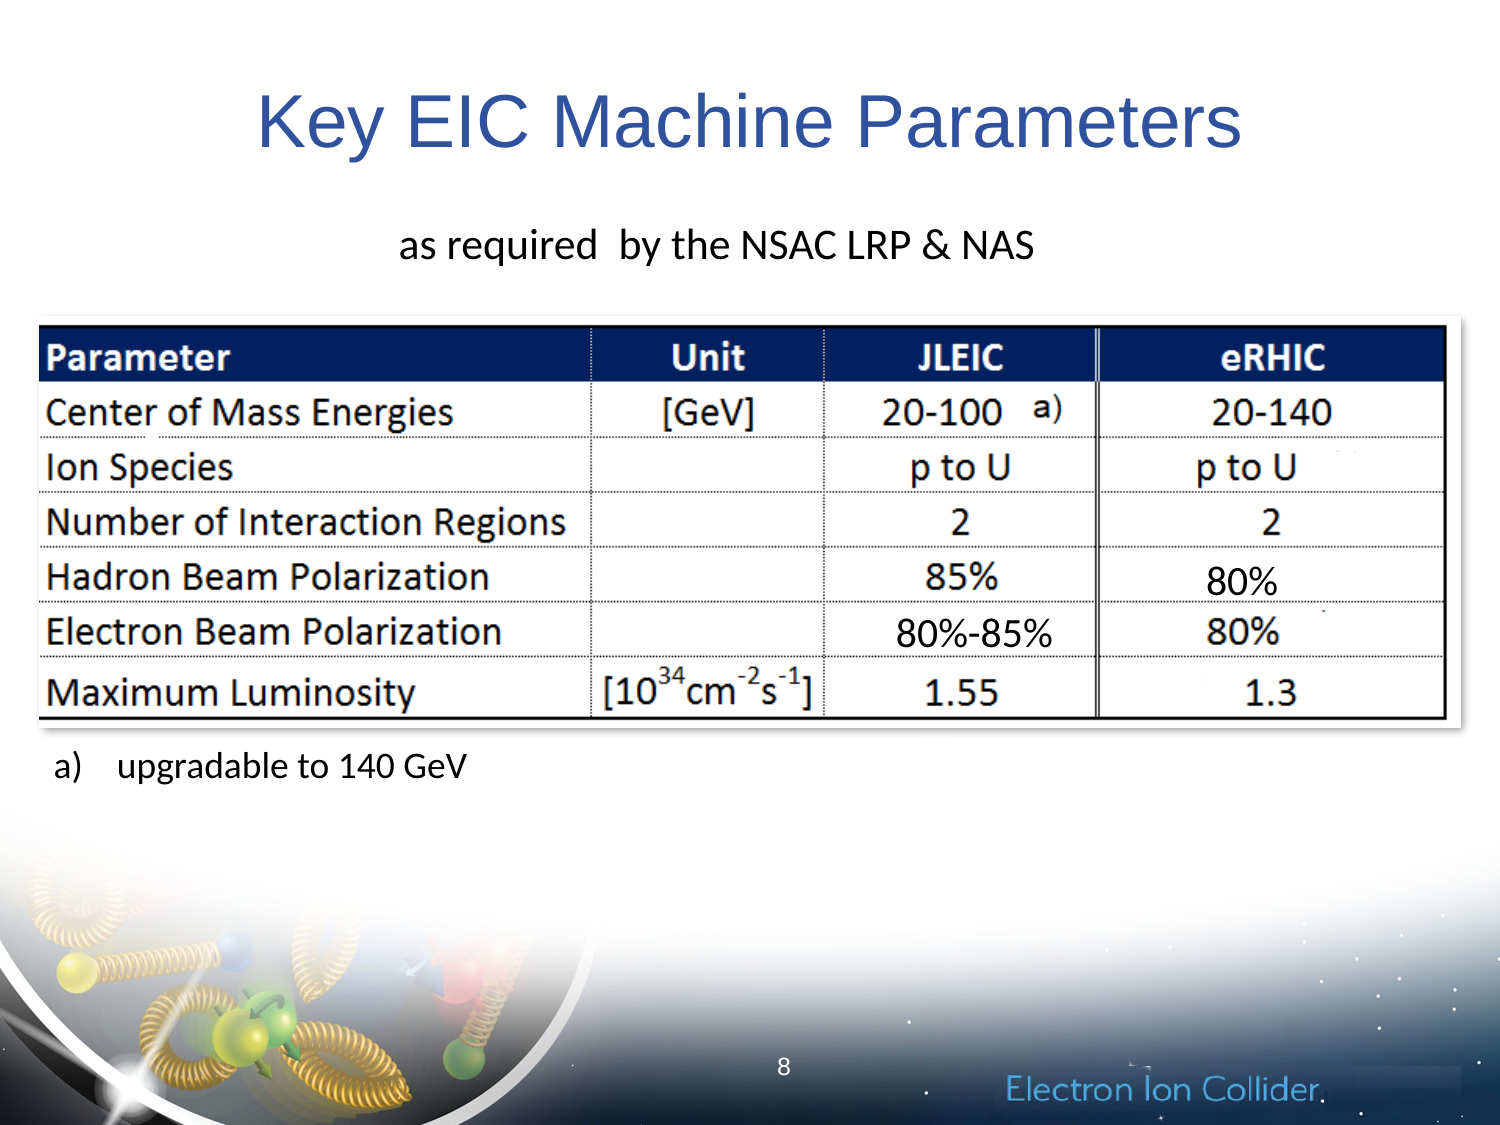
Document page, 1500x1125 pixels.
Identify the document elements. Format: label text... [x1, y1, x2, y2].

text_box a) upgradable to 140 GeV [39, 733, 1159, 794]
text_box as required by the NSAC LRP & NAS [69, 207, 1364, 276]
slide_number 8 [615, 1035, 953, 1096]
title Key EIC Machine Parameters [103, 59, 1397, 278]
picture [0, 0, 1500, 1125]
